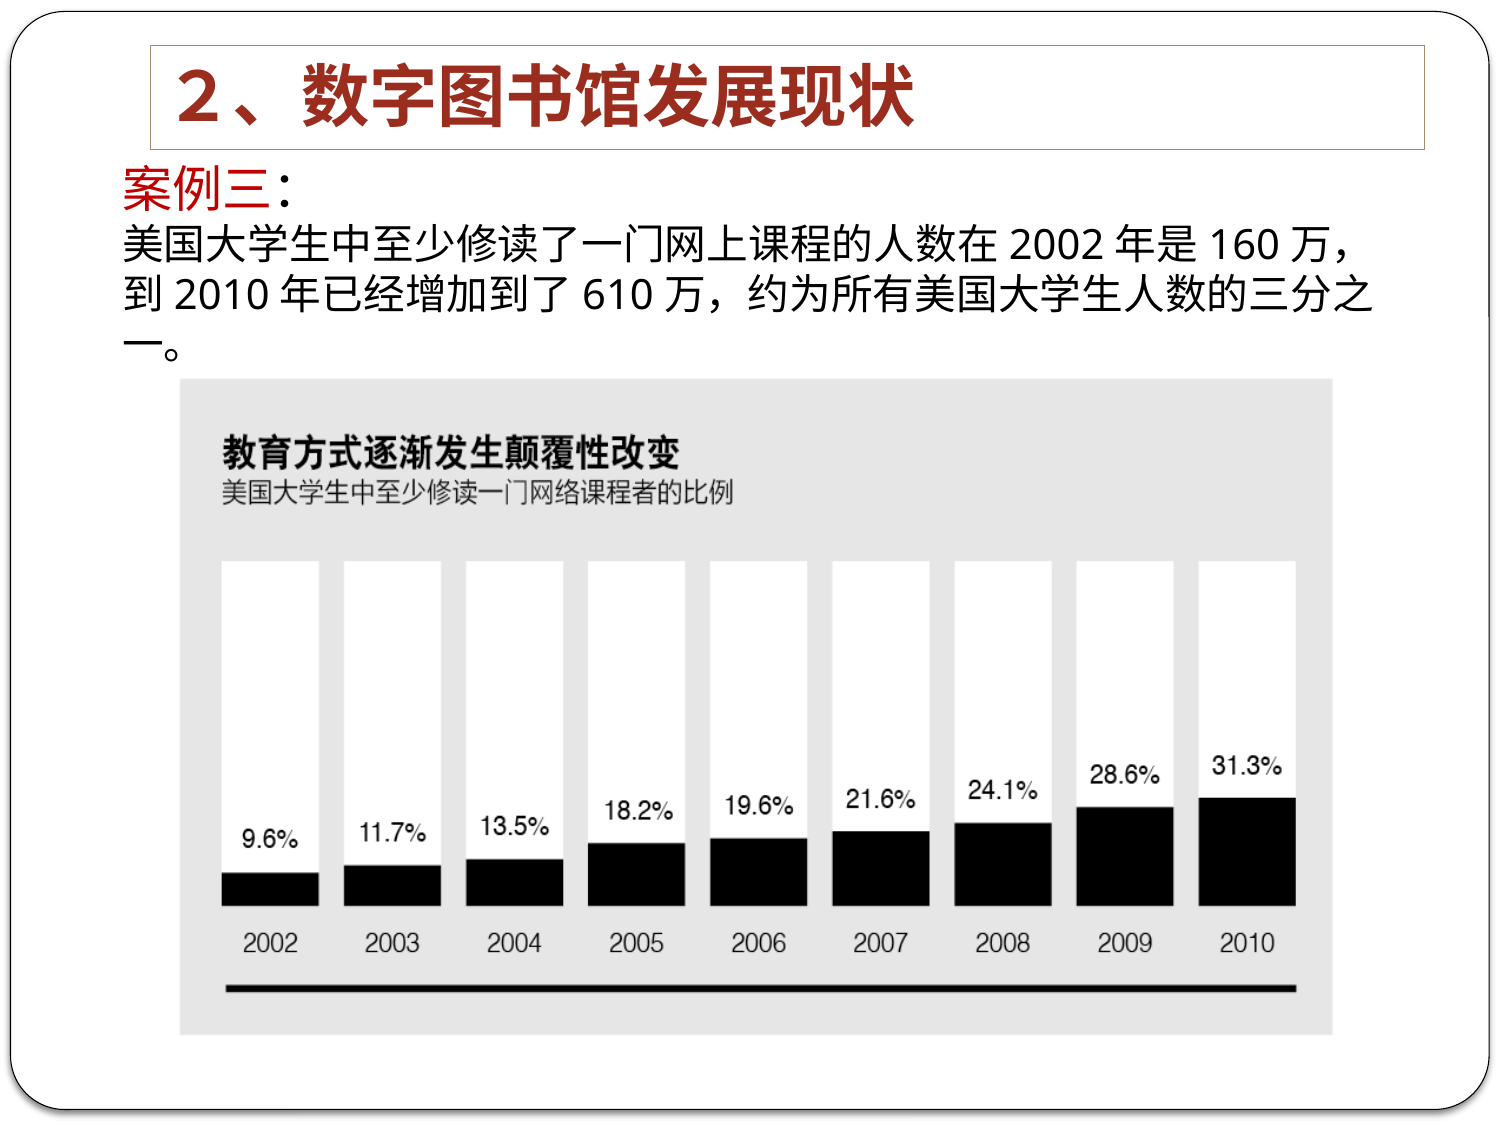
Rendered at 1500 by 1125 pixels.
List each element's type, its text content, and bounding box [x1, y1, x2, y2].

title ２、数字图书馆发展现状 [150, 45, 1425, 150]
text_box 案例三： 美国大学生中至少修读了一门网上课程的人数在2002年是160万，到2010年已经增加到了610万，约为所有美国大学生人数的三分之一。 [107, 149, 1393, 375]
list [137, 349, 1363, 1068]
